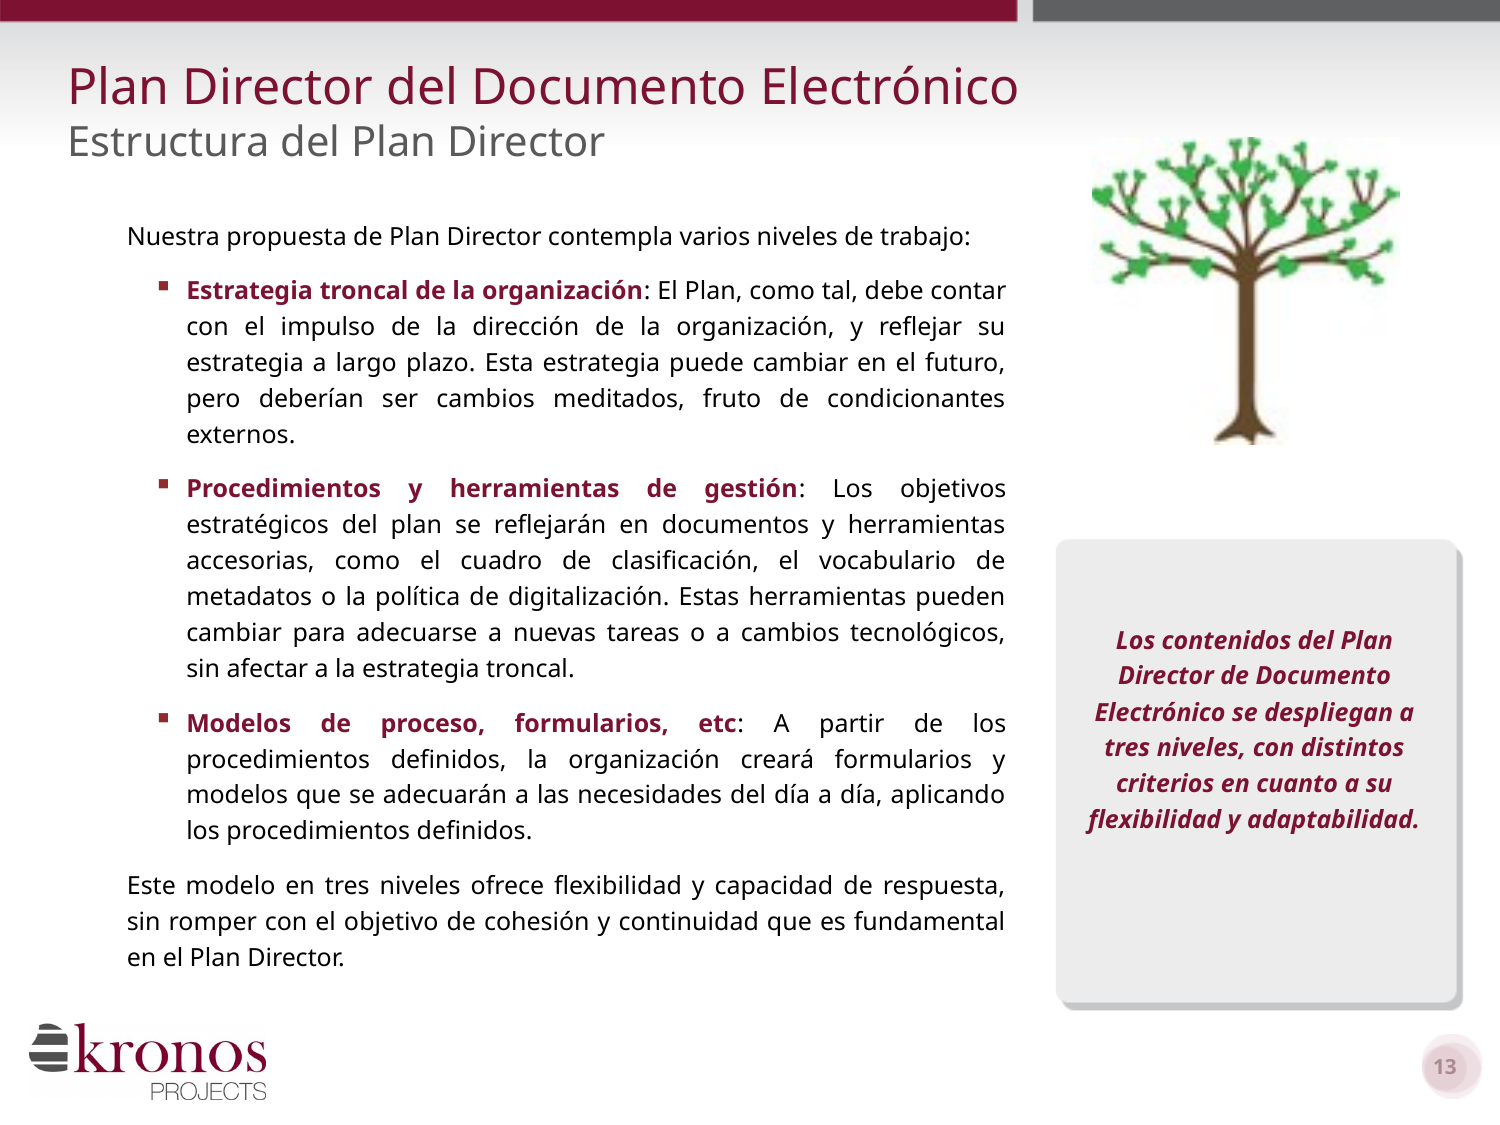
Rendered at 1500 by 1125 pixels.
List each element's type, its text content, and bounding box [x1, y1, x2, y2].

text_box Plan Director del Documento Electrónico Estructura del Plan Director [53, 47, 1069, 172]
picture [0, 0, 1500, 1125]
slide_number 13 [1403, 1038, 1487, 1099]
text_box Nuestra propuesta de Plan Director contempla varios niveles de trabajo: Estrategia troncal de la organización: El Plan, como tal, debe contar con el impulso de la dirección de la organización, y reflejar su estrategia a largo plazo. Esta estrategia puede cambiar en el futuro, pero deberían ser cambios meditados, fruto de condicionantes externos. Procedimientos y herramientas de gestión: Los objetivos estratégicos del plan se reflejarán en documentos y herramientas accesorias, como el cuadro de clasificación, el vocabulario de metadatos o la política de digitalización. Estas herramientas pueden cambiar para adecuarse a nuevas tareas o a cambios tecnológicos, sin afectar a la estrategia troncal. Modelos de proceso, formularios, etc: A partir de los procedimientos definidos, la organización creará formularios y modelos que se adecuarán a las necesidades del día a día, aplicando los procedimientos definidos. Este modelo en tres niveles ofrece flexibilidad y capacidad de respuesta, sin romper con el objetivo de cohesión y continuidad que es fundamental en el Plan Director. [112, 206, 1022, 1089]
